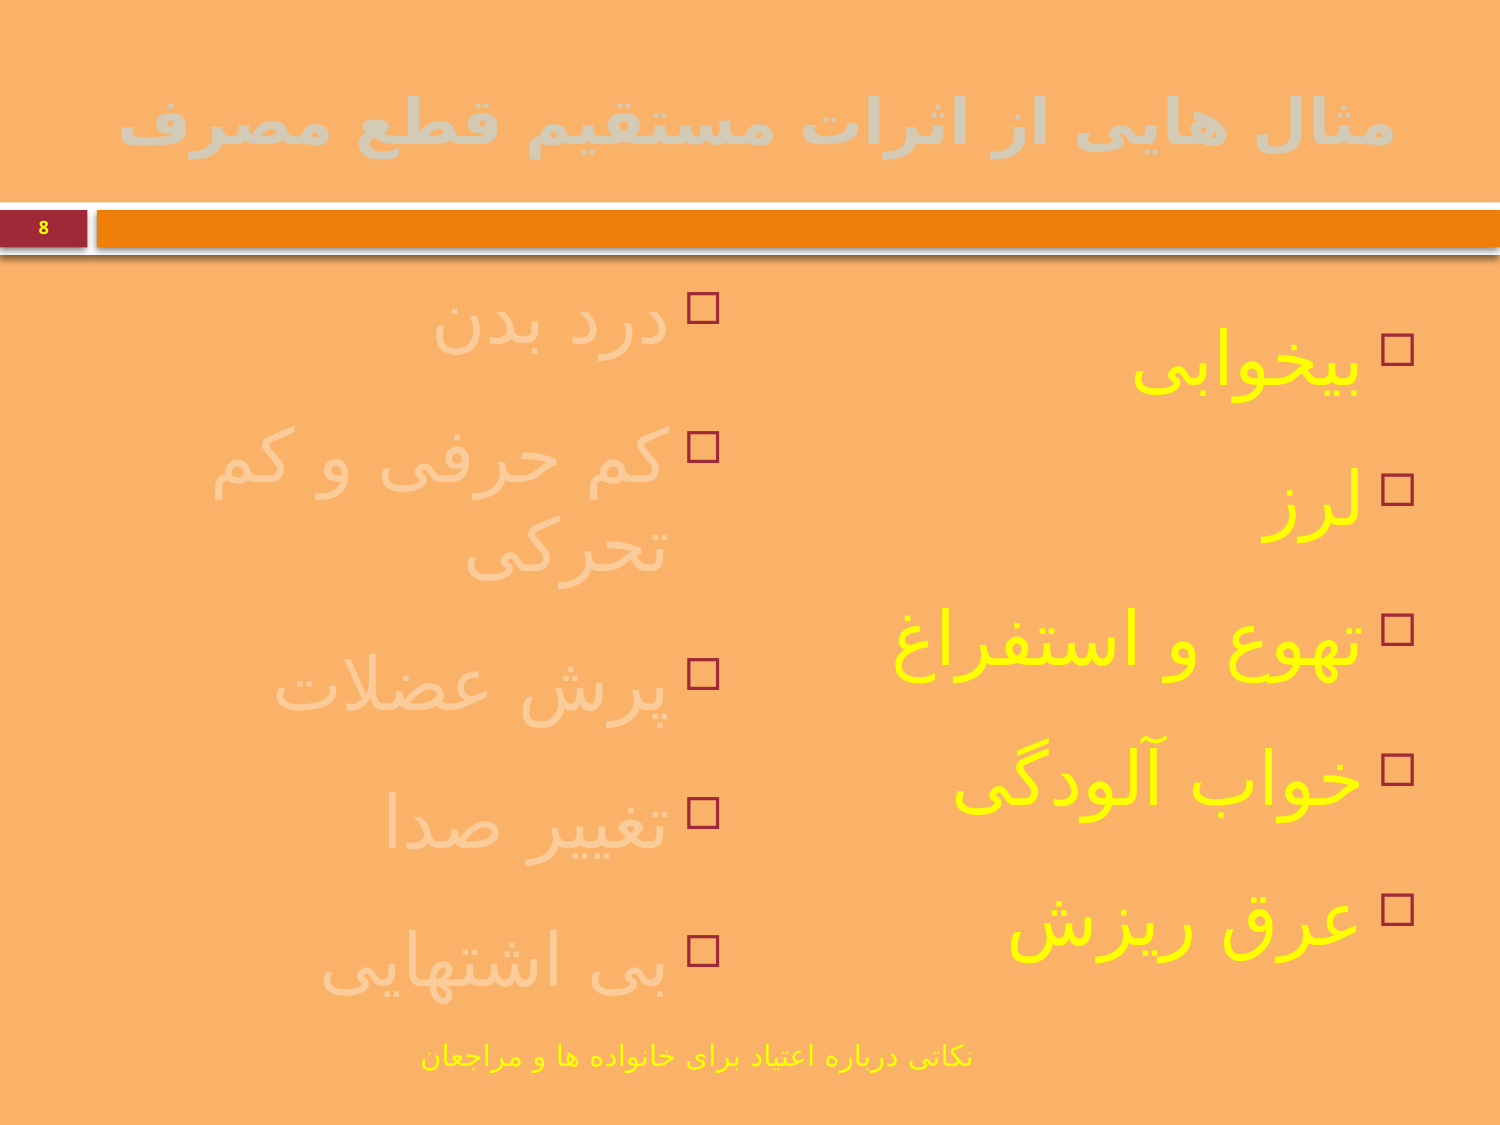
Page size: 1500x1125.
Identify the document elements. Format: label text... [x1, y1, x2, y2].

list درد بدن کم حرفی و کم تحرکی پرش عضلات تغییر صدا بی اشتهایی [99, 260, 738, 1011]
slide_number 8 [0, 208, 88, 249]
footer نکاتی درباره اعتیاد برای خانواده ها و مراجعان [99, 1024, 990, 1085]
title مثال هایی از اثرات مستقیم قطع مصرف [99, 37, 1438, 200]
list بیخوابی لرز تهوع و استفراغ خواب آلودگی عرق ریزش [794, 260, 1433, 1011]
